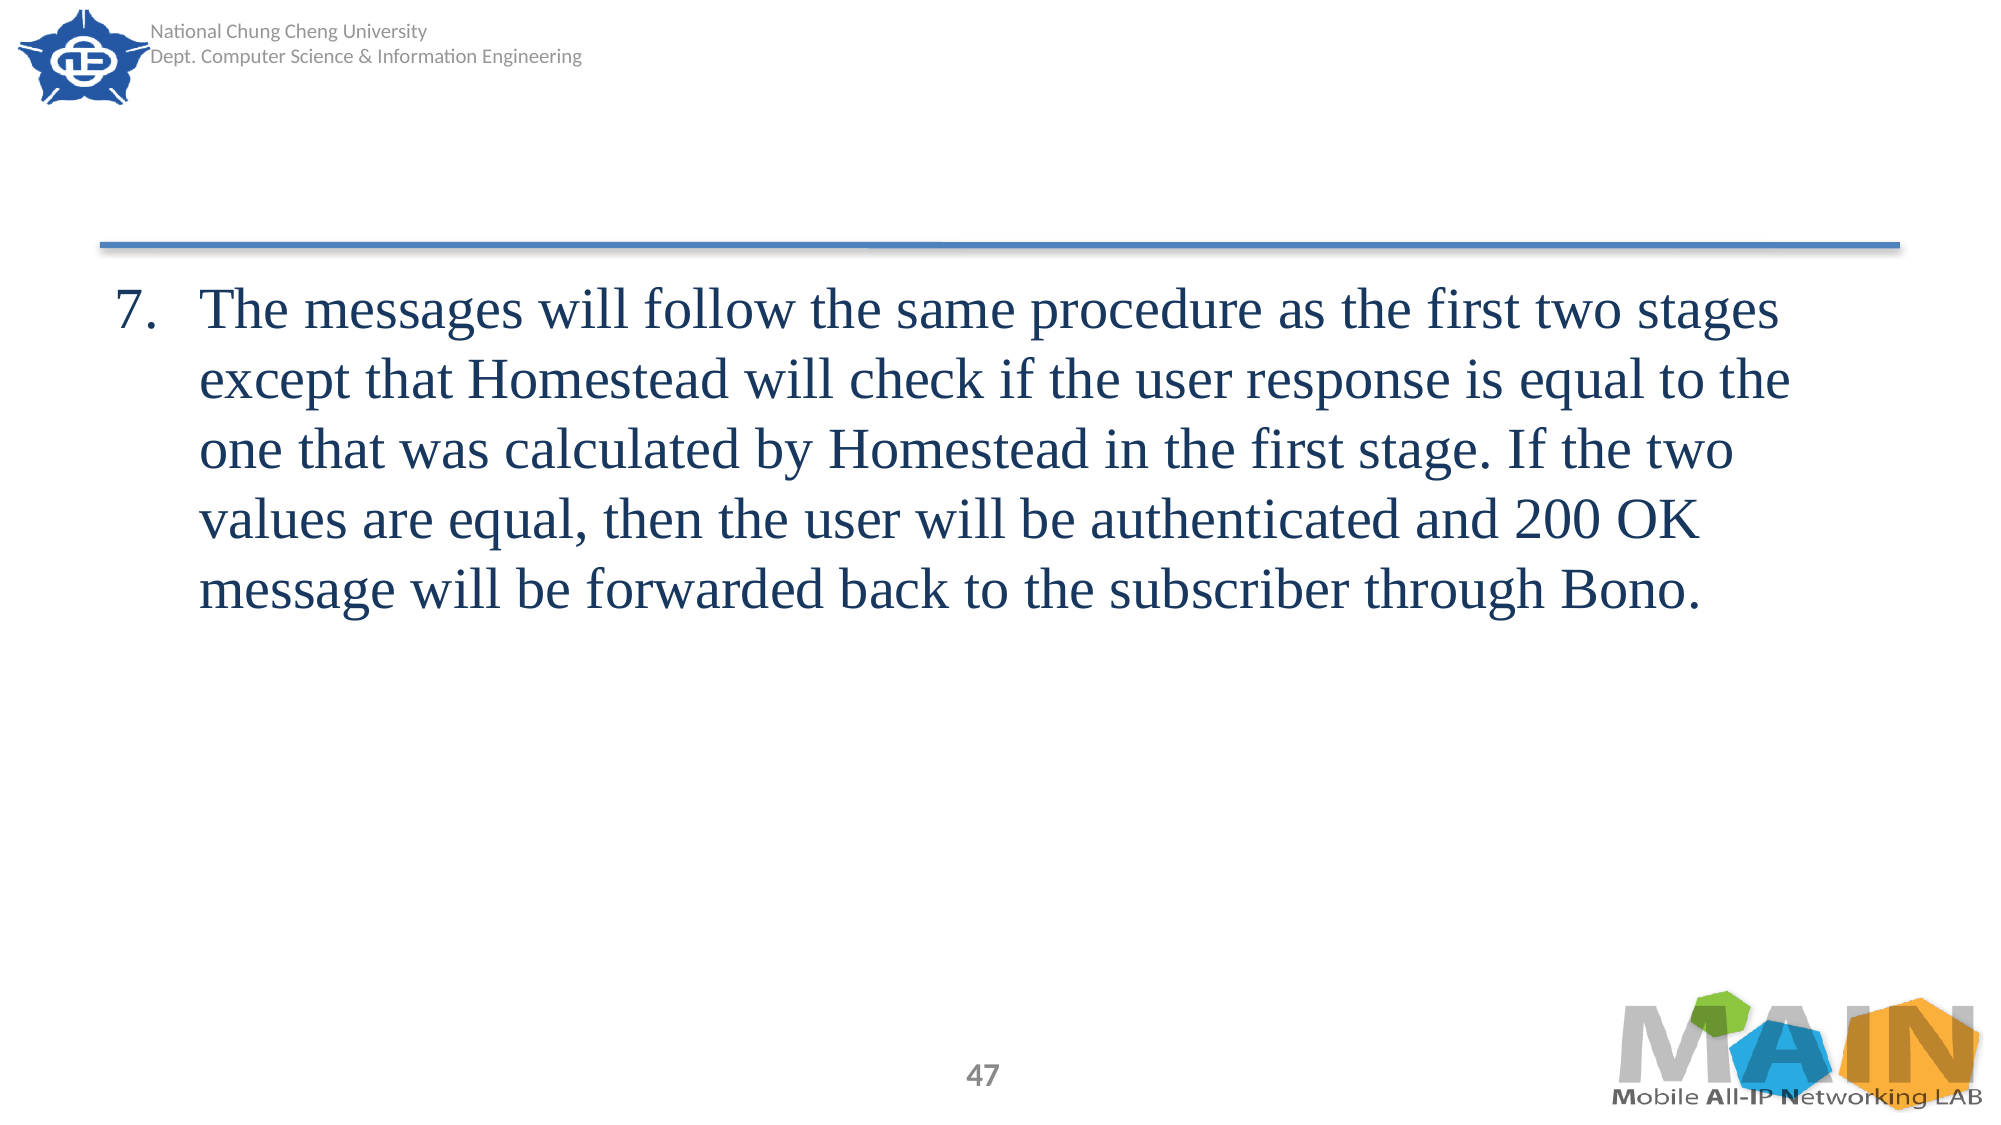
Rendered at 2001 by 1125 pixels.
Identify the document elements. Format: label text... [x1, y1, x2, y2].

picture [1400, 987, 1984, 1113]
list The messages will follow the same procedure as the first two stages except that Homestead will check if the user response is equal to the one that was calculated by Homestead in the first stage. If the two values are equal, then the user will be authenticated and 200 OK message will be forwarded back to the subscriber through Bono. [99, 262, 1901, 1006]
picture [0, 0, 168, 113]
slide_number 47 [750, 1042, 1217, 1103]
